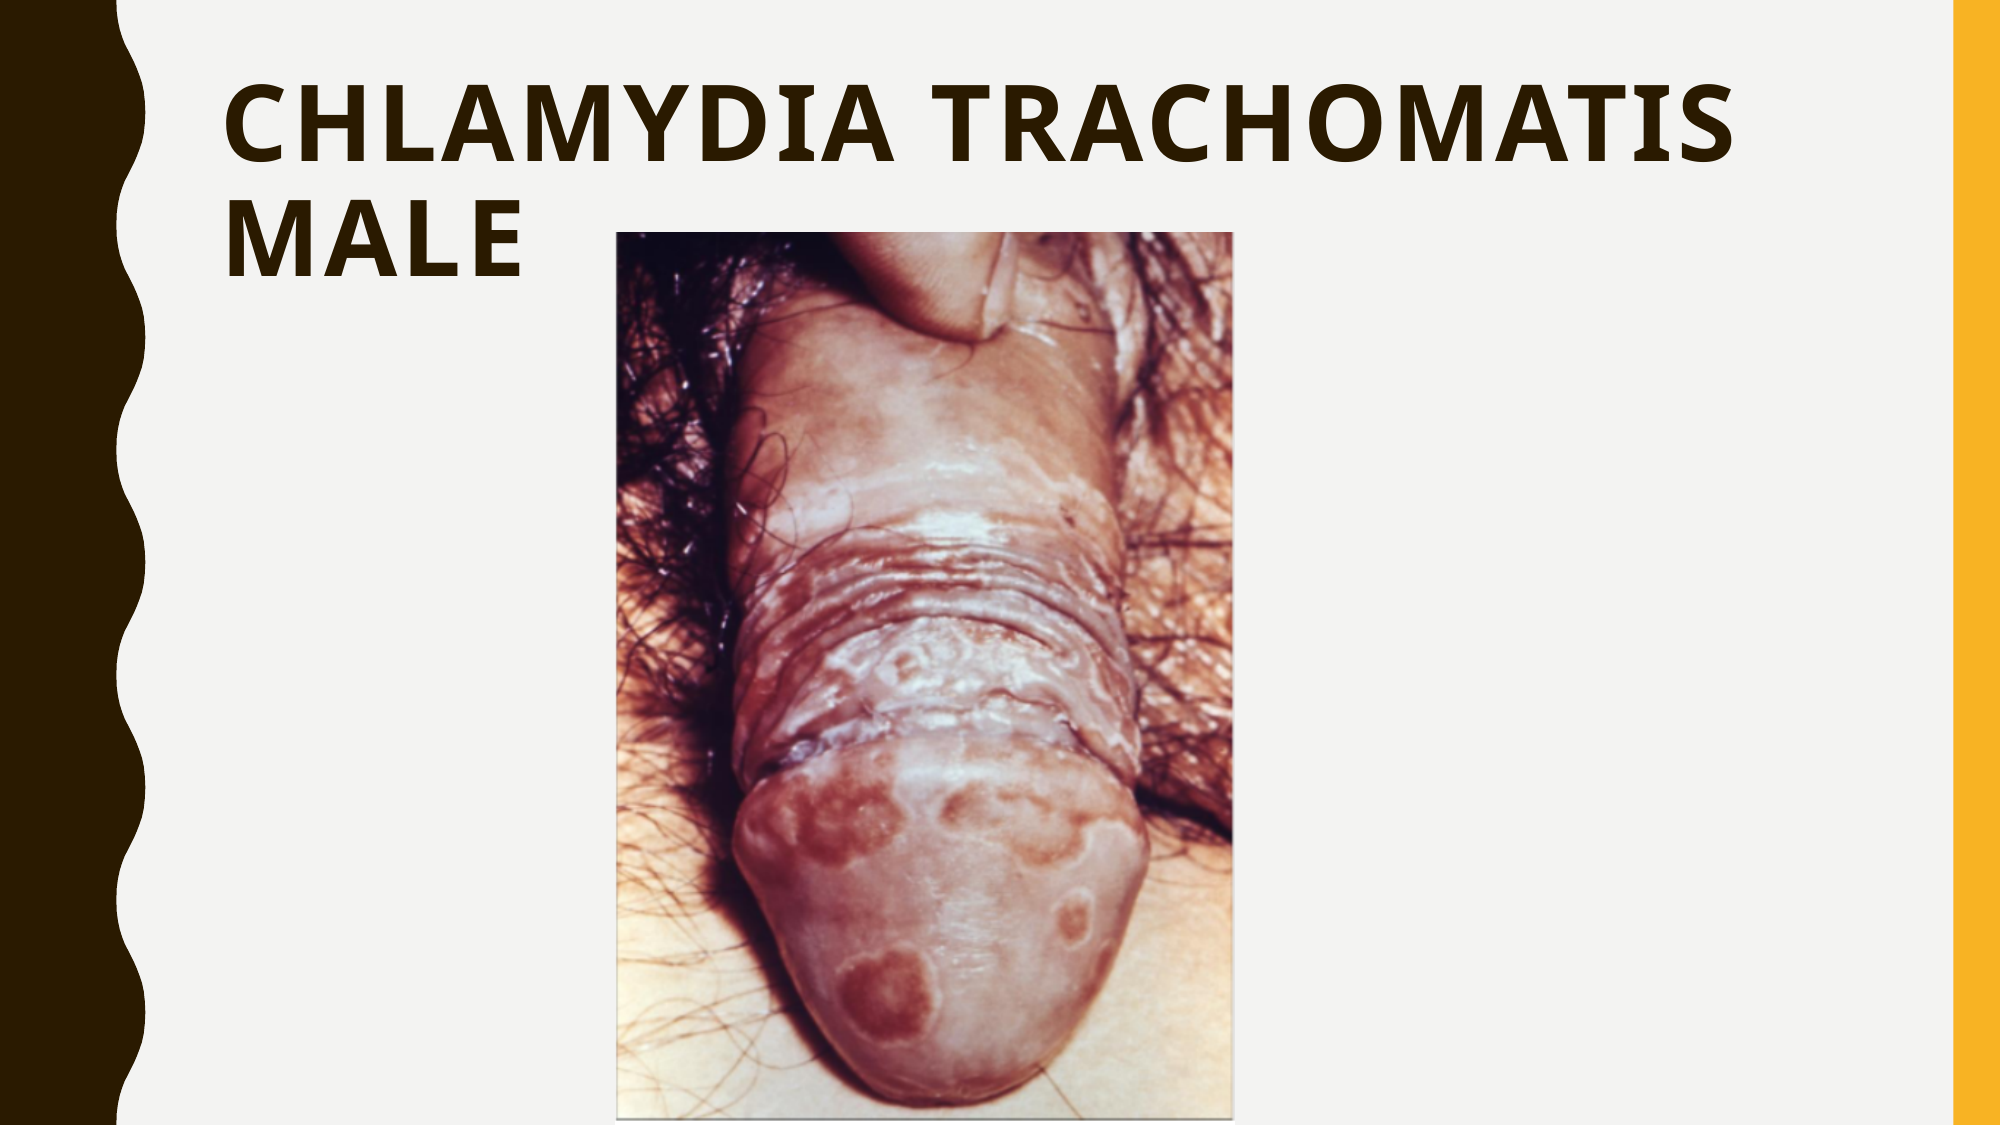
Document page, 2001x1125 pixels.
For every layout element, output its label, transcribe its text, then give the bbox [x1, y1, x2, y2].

title Chlamydia Trachomatis male [205, 62, 1875, 308]
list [614, 232, 1235, 1125]
